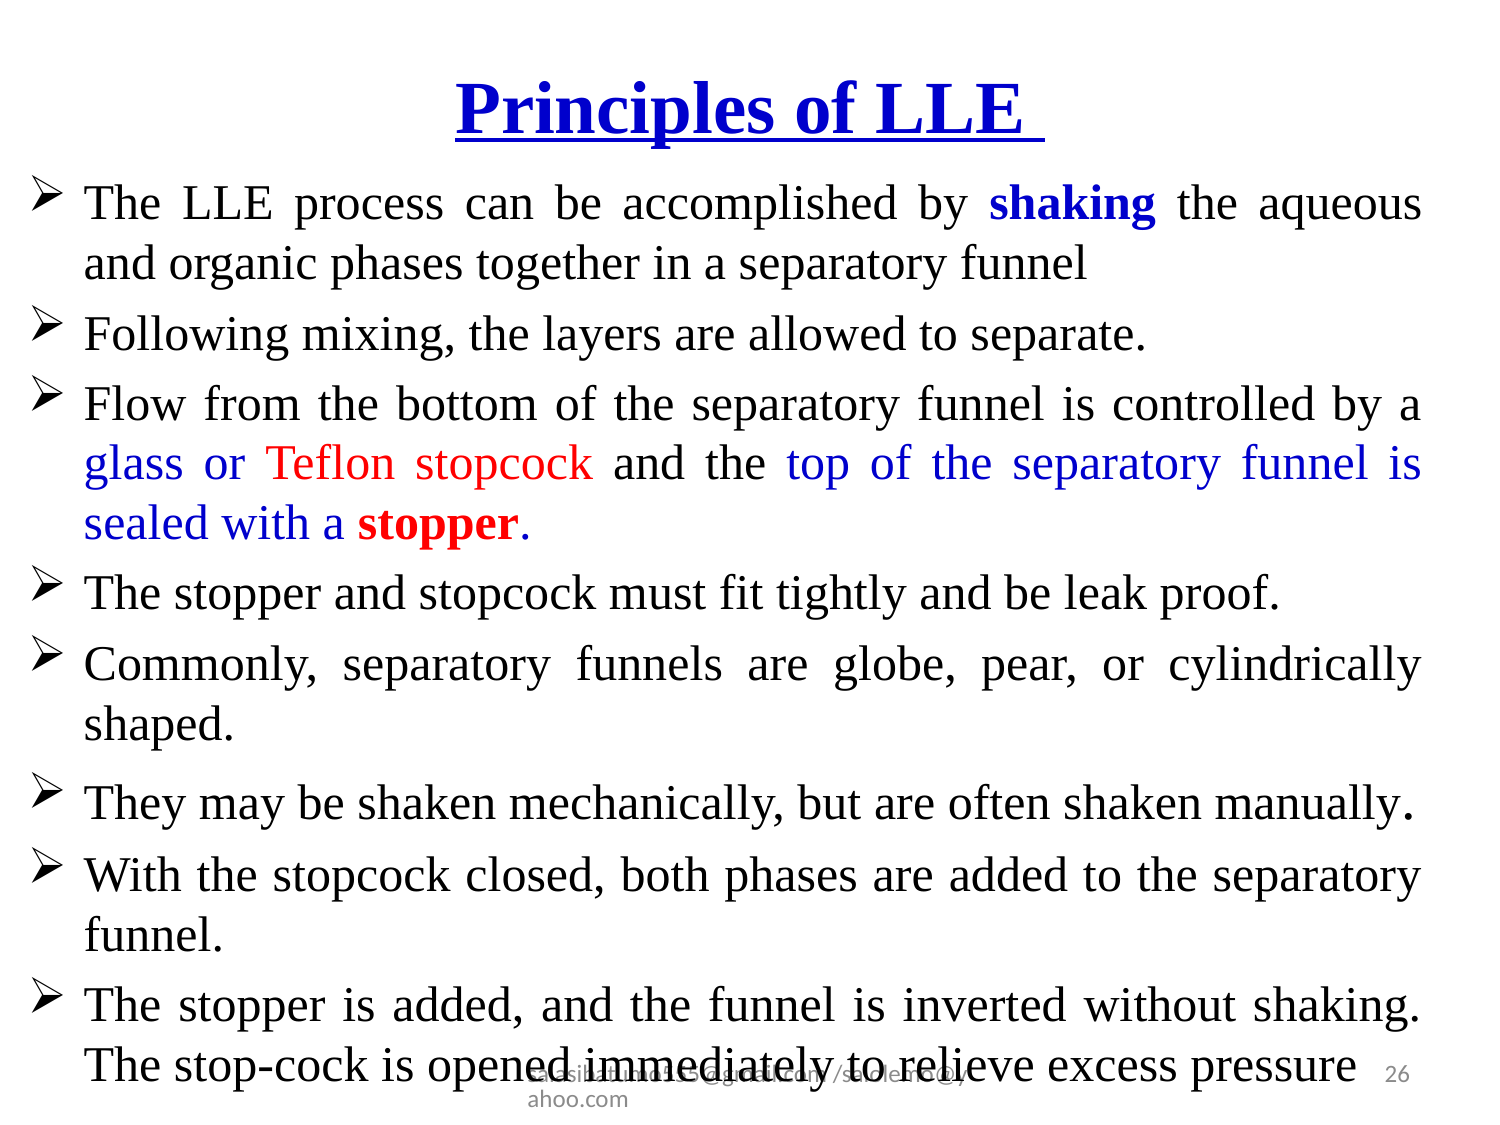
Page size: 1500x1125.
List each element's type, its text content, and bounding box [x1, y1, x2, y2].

list The LLE process can be accomplished by shaking the aqueous and organic phases together in a separatory funnel Following mixing, the layers are allowed to separate. Flow from the bottom of the separatory funnel is controlled by a glass or Teflon stopcock and the top of the separatory funnel is sealed with a stopper. The stopper and stopcock must fit tightly and be leak proof. Commonly, separatory funnels are globe, pear, or cylindrically shaped. They may be shaken mechanically, but are often shaken manually. With the stopcock closed, both phases are added to the separatory funnel. The stopper is added, and the funnel is inverted without shaking. The stop-cock is opened immediately to relieve excess pressure [12, 162, 1438, 1088]
title Principles of LLE [75, 45, 1425, 162]
slide_number 26 [1074, 1042, 1425, 1103]
footer salasibatumo555@gmail.com /salolemo@yahoo.com [512, 1042, 988, 1103]
